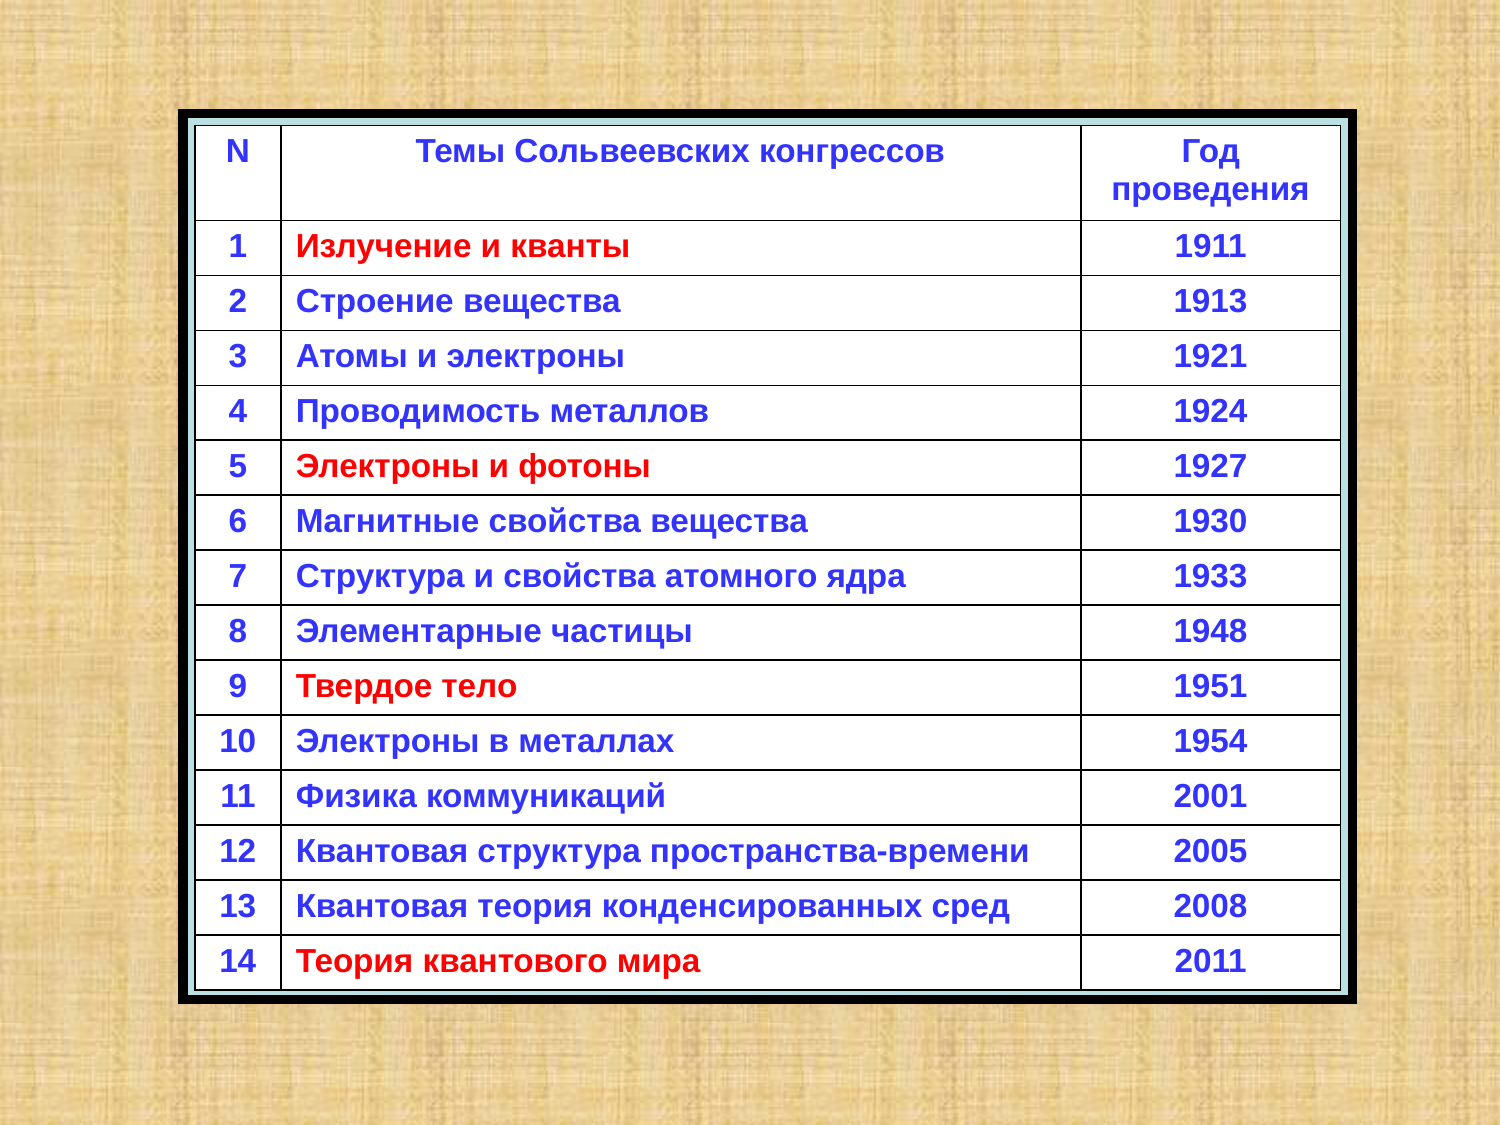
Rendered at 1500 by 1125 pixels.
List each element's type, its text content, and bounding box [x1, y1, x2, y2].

table_cell 11 [196, 771, 280, 824]
table_cell 1948 [1082, 606, 1340, 659]
table_cell Теория квантового мира [282, 936, 1080, 989]
table_cell 14 [196, 936, 280, 989]
table_cell 1927 [1082, 441, 1340, 494]
table_cell 1 [196, 221, 280, 275]
table_cell Элементарные частицы [282, 606, 1080, 659]
table_cell 13 [196, 881, 280, 934]
table_cell Физика коммуникаций [282, 771, 1080, 824]
table_cell 1913 [1082, 276, 1340, 330]
table_cell 9 [196, 661, 280, 714]
table_header Год проведения [1082, 126, 1340, 220]
table_cell 1911 [1082, 221, 1340, 275]
table_cell 1954 [1082, 716, 1340, 769]
table_cell 2001 [1082, 771, 1340, 824]
table_cell Атомы и электроны [282, 331, 1080, 385]
table_cell 3 [196, 331, 280, 385]
table_cell 2 [196, 276, 280, 330]
table_cell 10 [196, 716, 280, 769]
table_cell 8 [196, 606, 280, 659]
table_cell Электроны в металлах [282, 716, 1080, 769]
table_cell 2011 [1082, 936, 1340, 989]
table_cell 1933 [1082, 551, 1340, 604]
table_cell Магнитные свойства вещества [282, 496, 1080, 549]
table_cell 1951 [1082, 661, 1340, 714]
table_cell 1924 [1082, 386, 1340, 439]
table_cell Квантовая структура пространства-времени [282, 826, 1080, 879]
table_cell 2008 [1082, 881, 1340, 934]
table_cell Излучение и кванты [282, 221, 1080, 275]
table_cell 1930 [1082, 496, 1340, 549]
table_header N [196, 126, 280, 220]
table_cell Строение вещества [282, 276, 1080, 330]
table_cell Проводимость металлов [282, 386, 1080, 439]
table_cell 6 [196, 496, 280, 549]
table_cell Структура и свойства атомного ядра [282, 551, 1080, 604]
table_cell Квантовая теория конденсированных сред [282, 881, 1080, 934]
table_cell 2005 [1082, 826, 1340, 879]
table_cell 7 [196, 551, 280, 604]
table_cell 5 [196, 441, 280, 494]
table_cell 12 [196, 826, 280, 879]
table_cell 4 [196, 386, 280, 439]
picture [0, 0, 1500, 1125]
table_cell Электроны и фотоны [282, 441, 1080, 494]
table_cell Твердое тело [282, 661, 1080, 714]
text_box [183, 113, 1353, 1000]
table_cell 1921 [1082, 331, 1340, 385]
table_header Темы Сольвеевских конгрессов [282, 126, 1080, 220]
